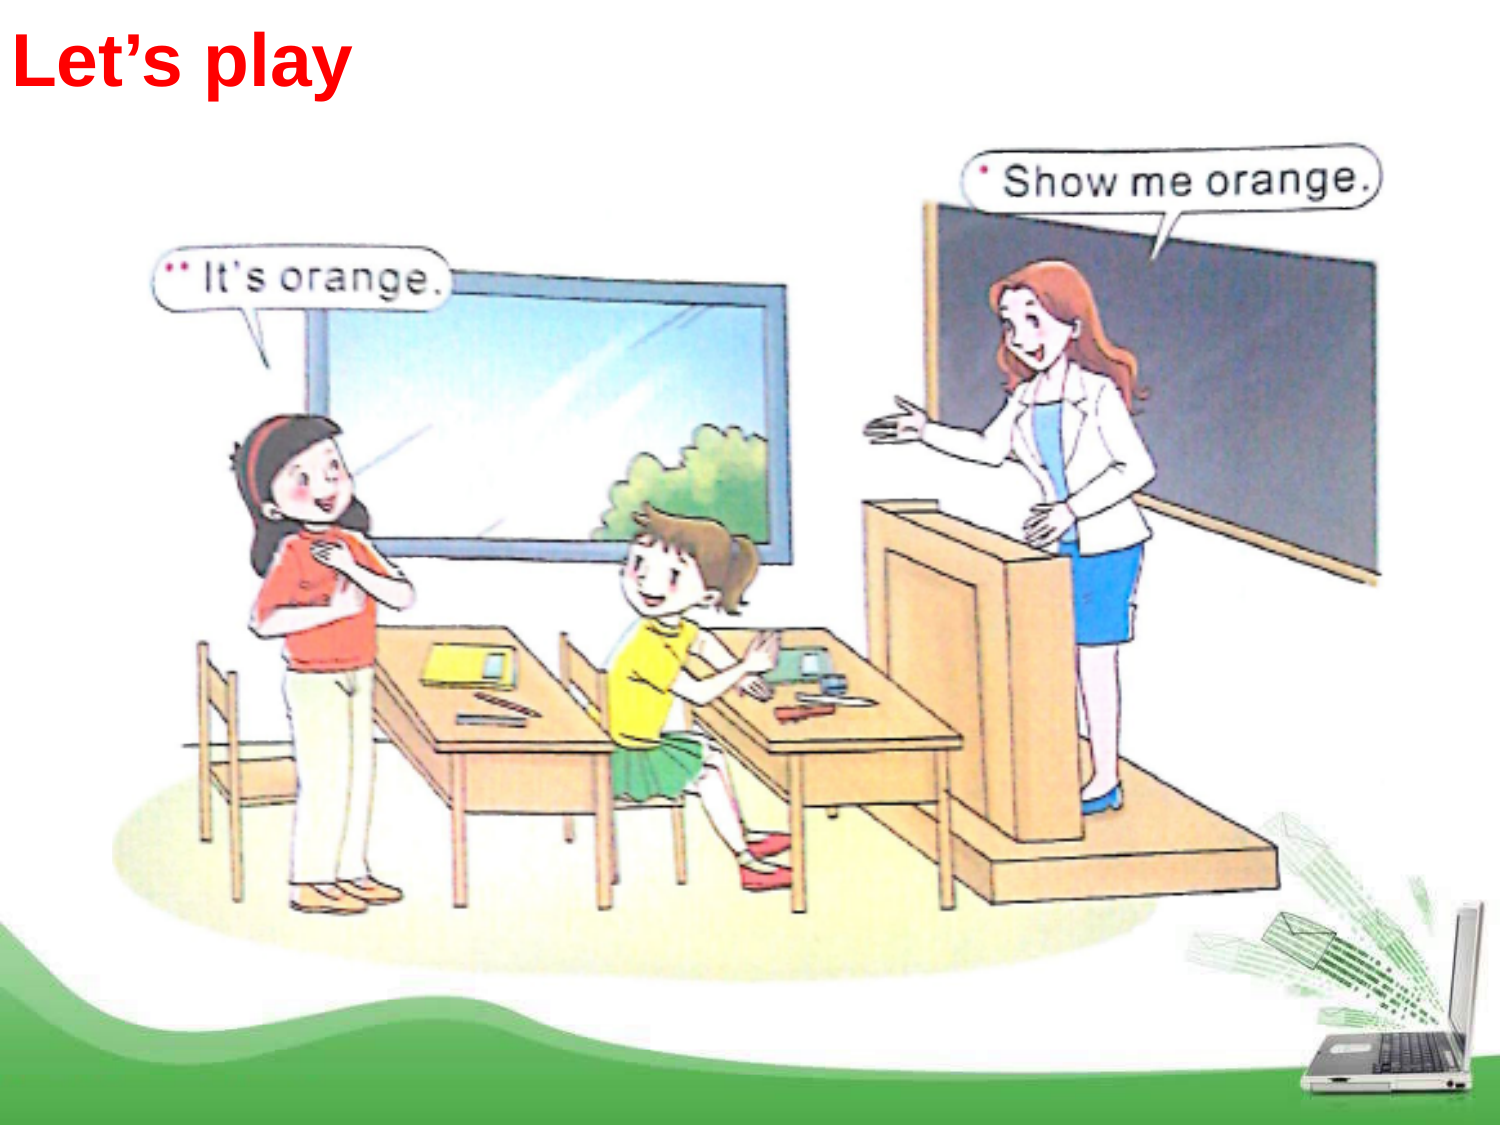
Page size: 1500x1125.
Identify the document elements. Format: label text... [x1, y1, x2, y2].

text_box Let’s play [0, 4, 1444, 109]
picture [0, 0, 1500, 1125]
